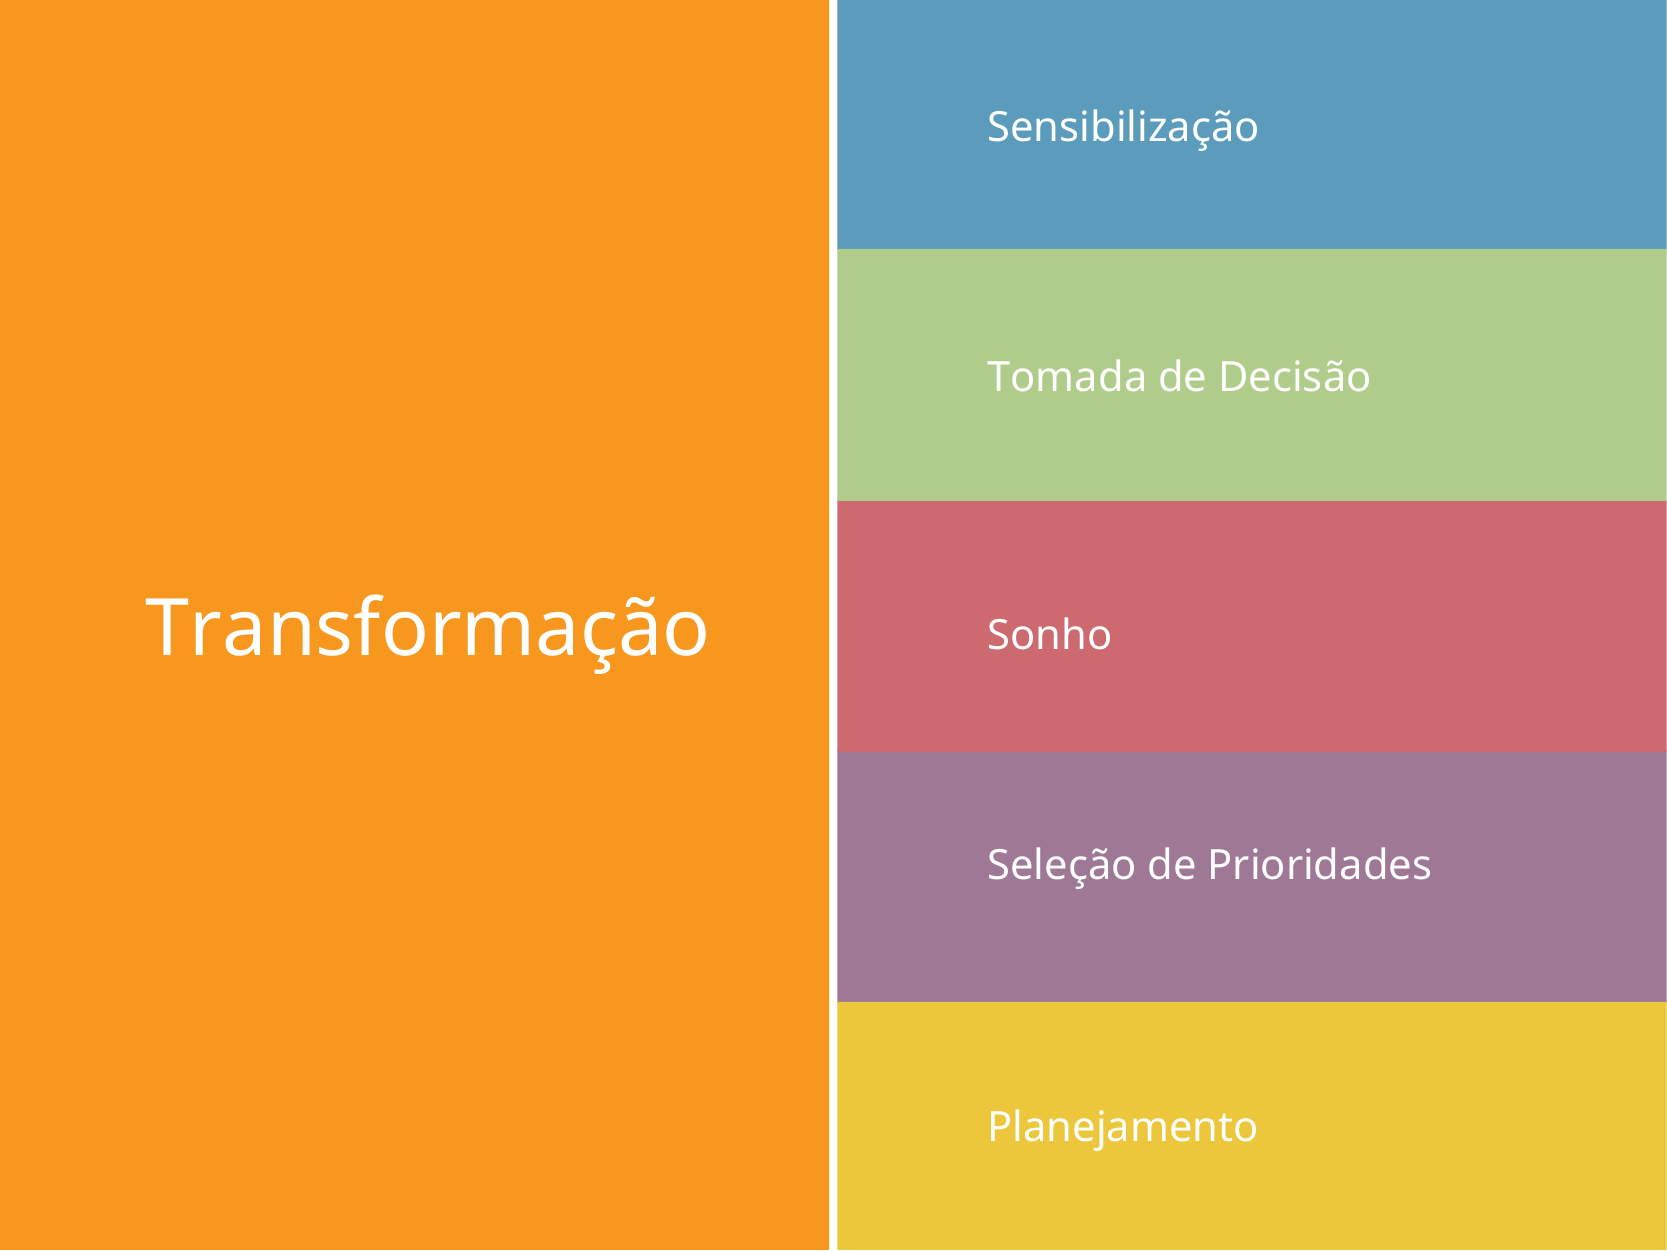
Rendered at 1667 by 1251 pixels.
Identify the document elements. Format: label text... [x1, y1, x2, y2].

text_box Tomada de Decisão [985, 349, 1394, 401]
text_box [0, 0, 830, 1250]
text_box [837, 501, 1667, 752]
text_box [837, 1001, 1667, 1250]
text_box Transformação [143, 576, 732, 672]
text_box [837, 248, 1667, 501]
text_box Seleção de Prioridades [985, 837, 1464, 889]
text_box Planejamento [985, 1099, 1276, 1151]
text_box Sensibilização [985, 99, 1282, 151]
text_box [837, 0, 1667, 248]
text_box [837, 752, 1667, 1001]
text_box Sonho [985, 607, 1122, 659]
